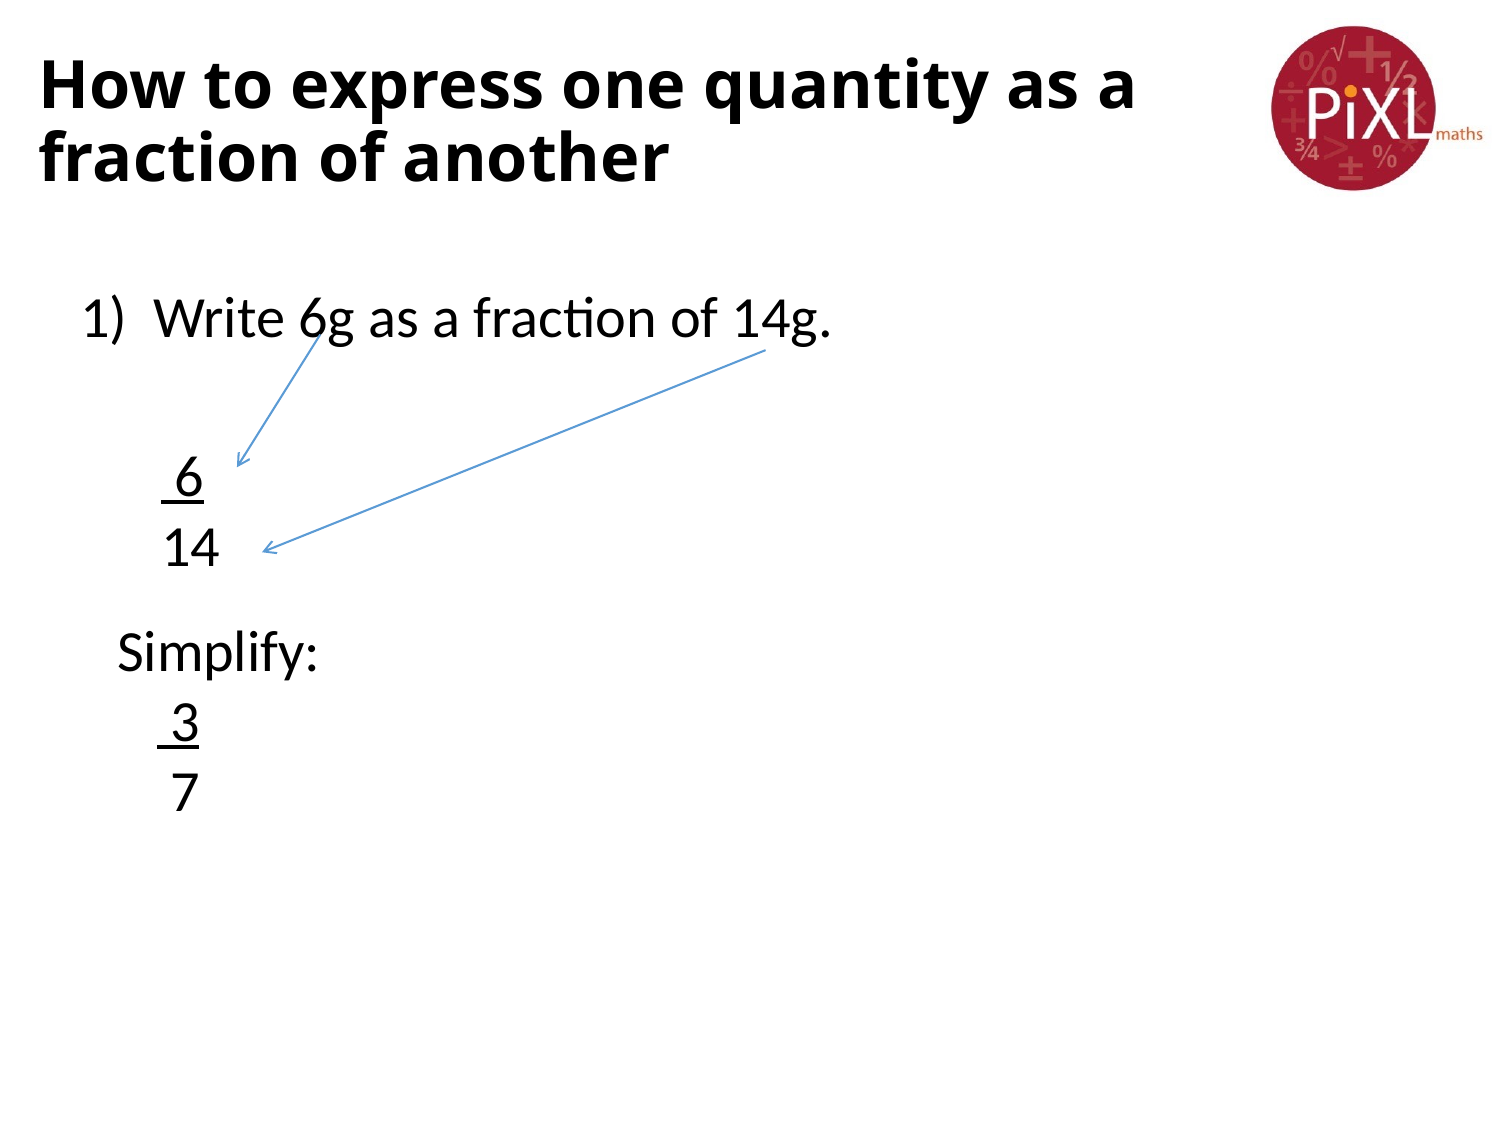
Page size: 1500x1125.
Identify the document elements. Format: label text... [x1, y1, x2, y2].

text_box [261, 350, 766, 553]
list 1) Write 6g as a fraction of 14g. [65, 279, 1397, 1017]
picture [1317, 18, 1500, 198]
text_box 6 14 [146, 430, 300, 586]
text_box Simplify: 3 7 [102, 605, 336, 830]
title How to express one quantity as a fraction of another [23, 14, 1317, 233]
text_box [236, 334, 321, 468]
